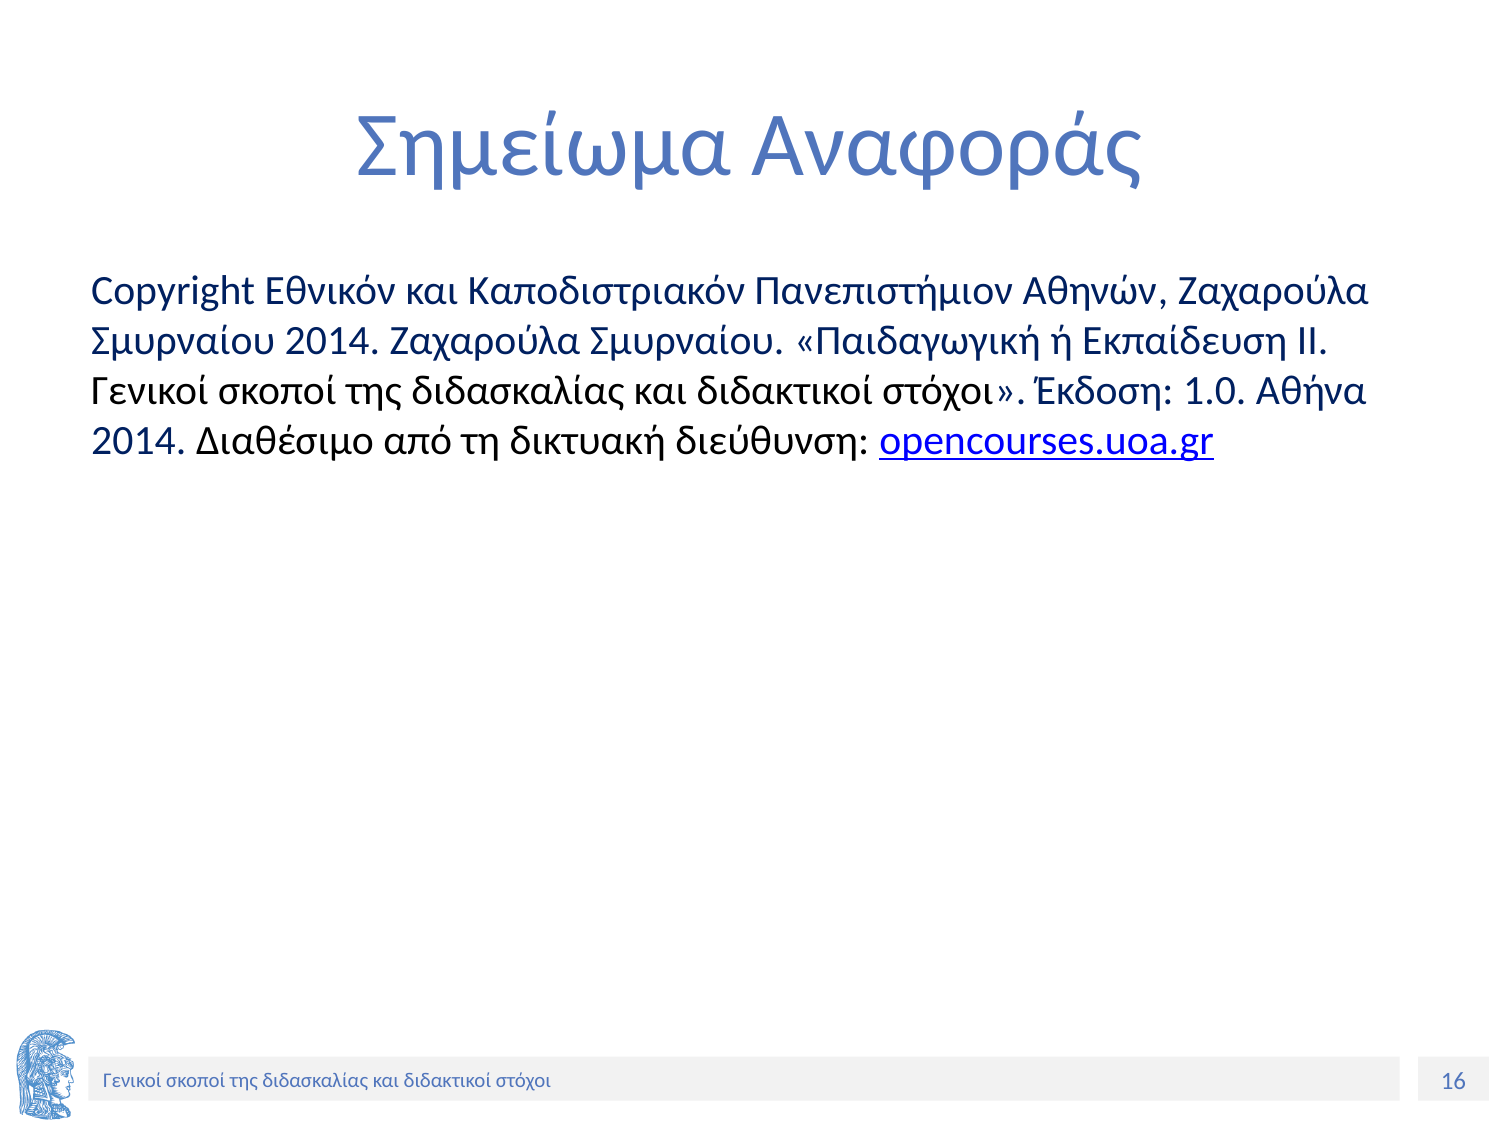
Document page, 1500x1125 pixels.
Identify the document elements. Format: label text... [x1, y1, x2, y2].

title Σημείωμα Αναφοράς [75, 45, 1425, 233]
picture [9, 1026, 81, 1120]
list Copyright Εθνικόν και Καποδιστριακόν Πανεπιστήμιον Αθηνών, Ζαχαρούλα Σμυρναίου 2014. Ζαχαρούλα Σμυρναίου. «Παιδαγωγική ή Εκπαίδευση ΙΙ. Γενικοί σκοποί της διδασκαλίας και διδακτικοί στόχοι». Έκδοση: 1.0. Αθήνα 2014. Διαθέσιμο από τη δικτυακή διεύθυνση: opencourses.uoa.gr [76, 255, 1427, 998]
